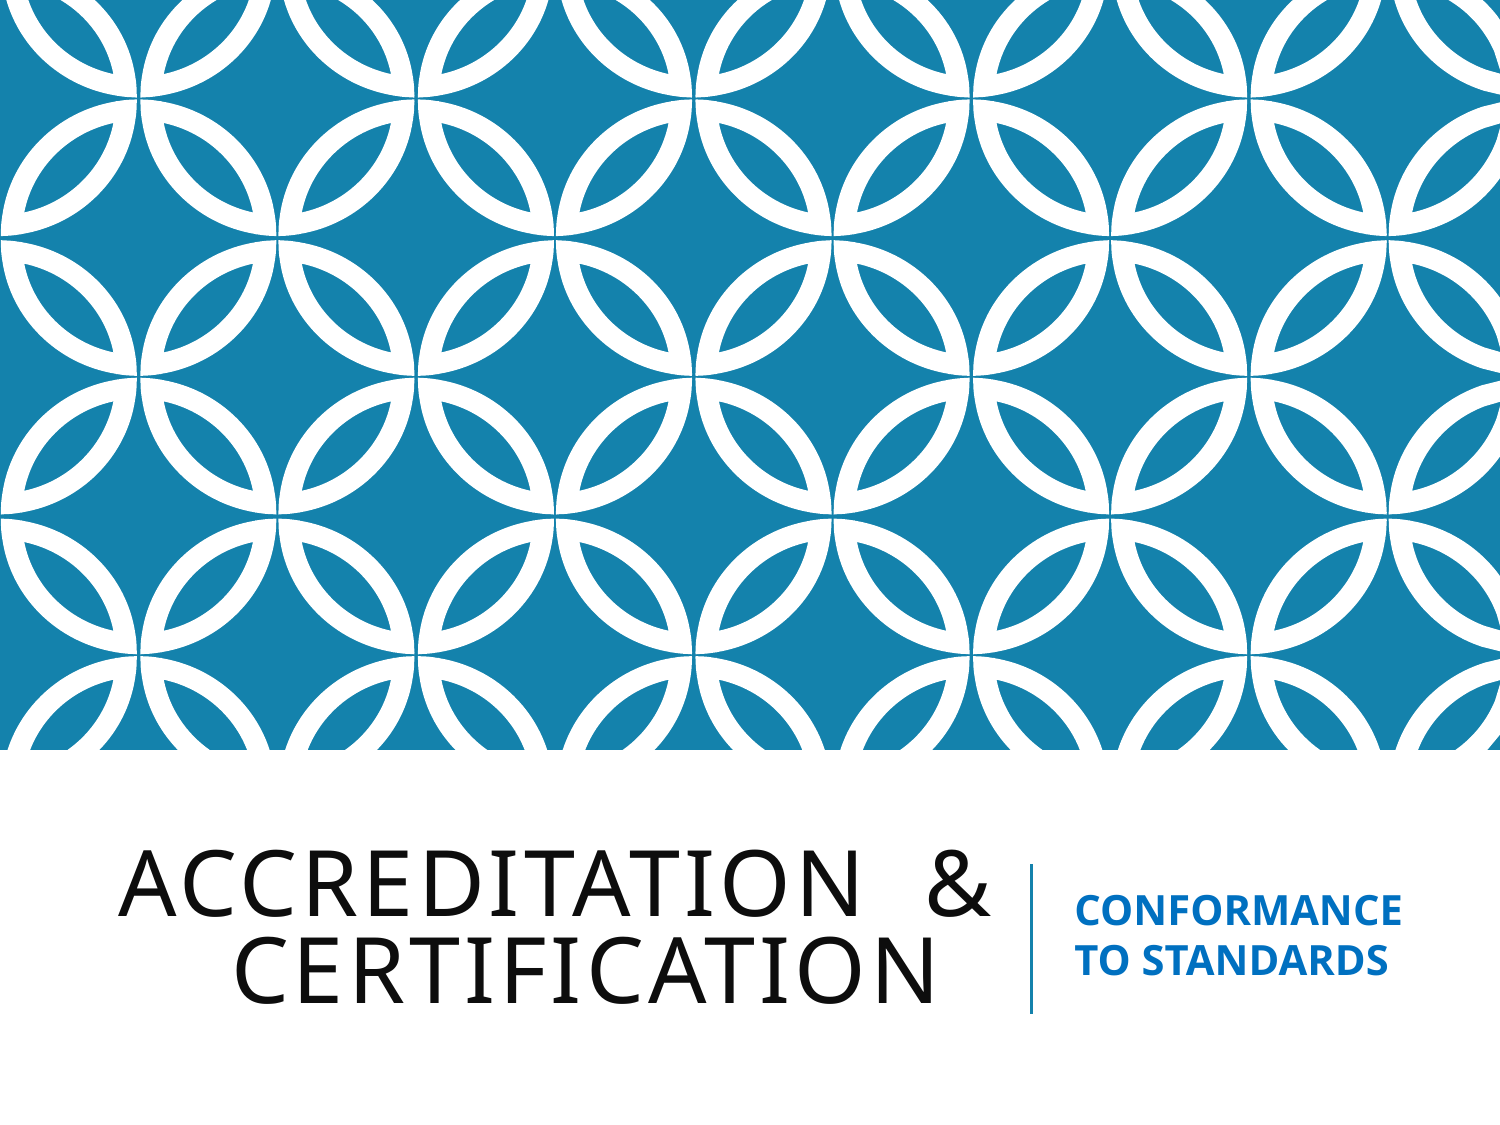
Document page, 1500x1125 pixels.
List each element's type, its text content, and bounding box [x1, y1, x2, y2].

subtitle CONFORMANCE TO STANDARDS [1059, 813, 1454, 1054]
title Accreditation & Certification [56, 813, 1013, 1054]
